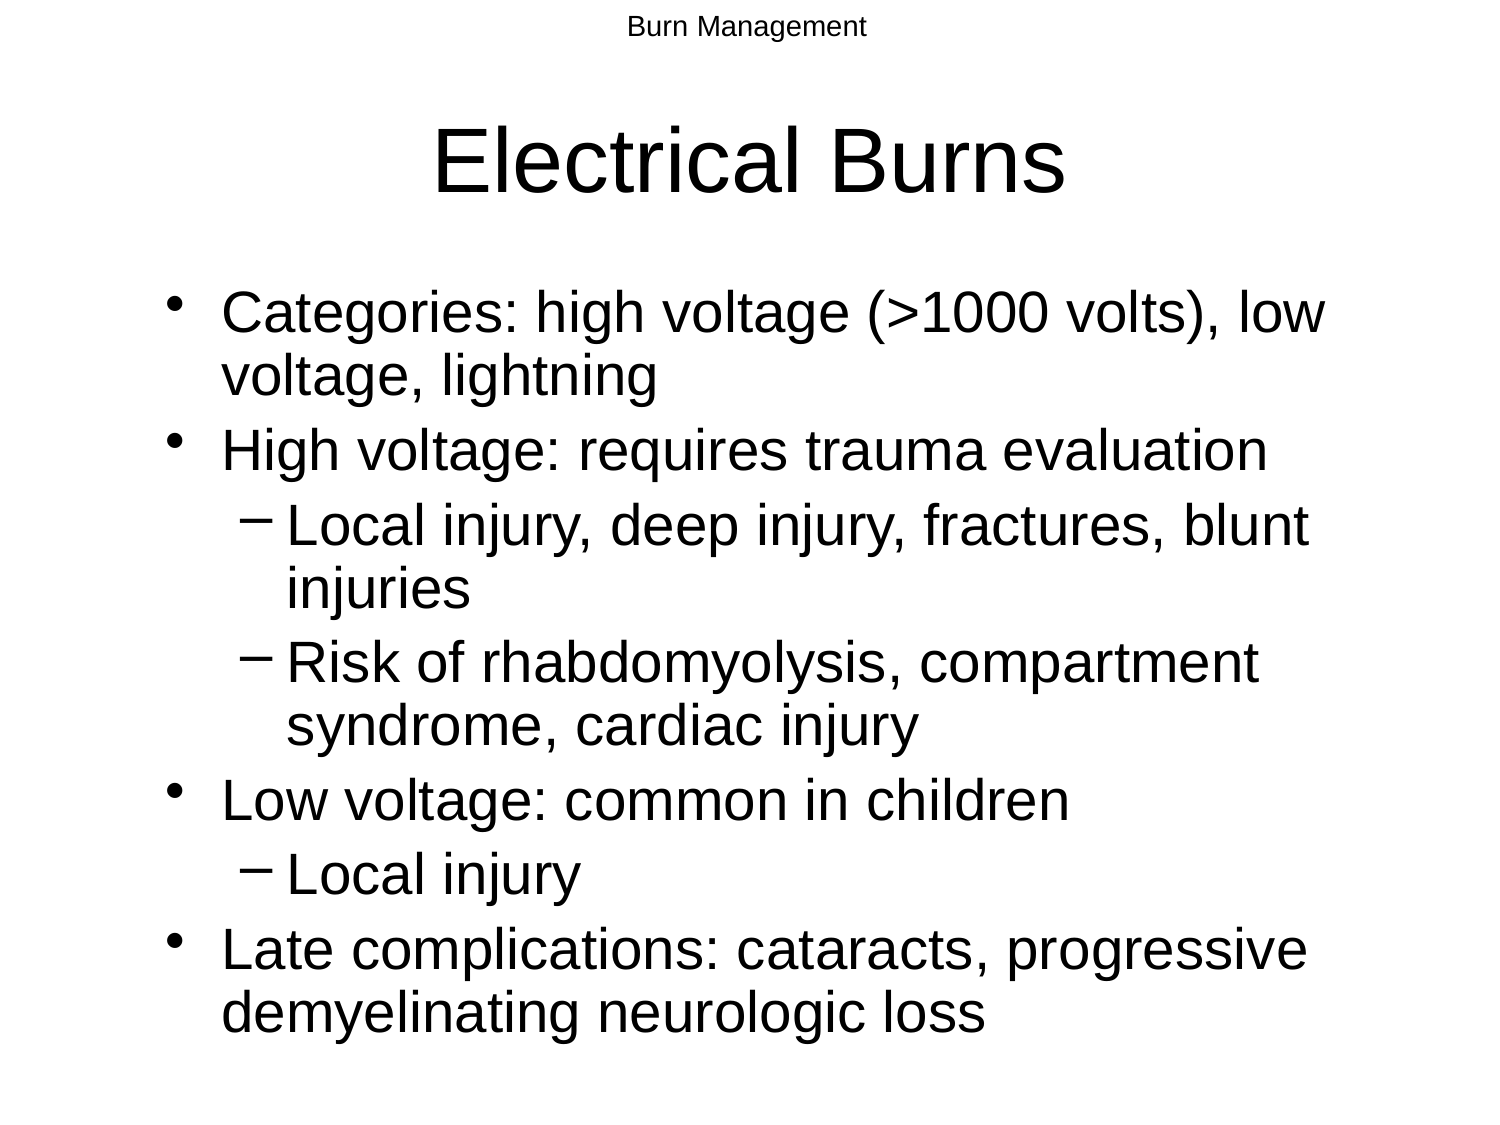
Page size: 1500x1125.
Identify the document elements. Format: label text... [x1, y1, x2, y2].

list Categories: high voltage (>1000 volts), low voltage, lightning High voltage: requires trauma evaluation Local injury, deep injury, fractures, blunt injuries Risk of rhabdomyolysis, compartment syndrome, cardiac injury Low voltage: common in children Local injury Late complications: cataracts, progressive demyelinating neurologic loss [149, 274, 1355, 1063]
title Electrical Burns [112, 62, 1388, 251]
